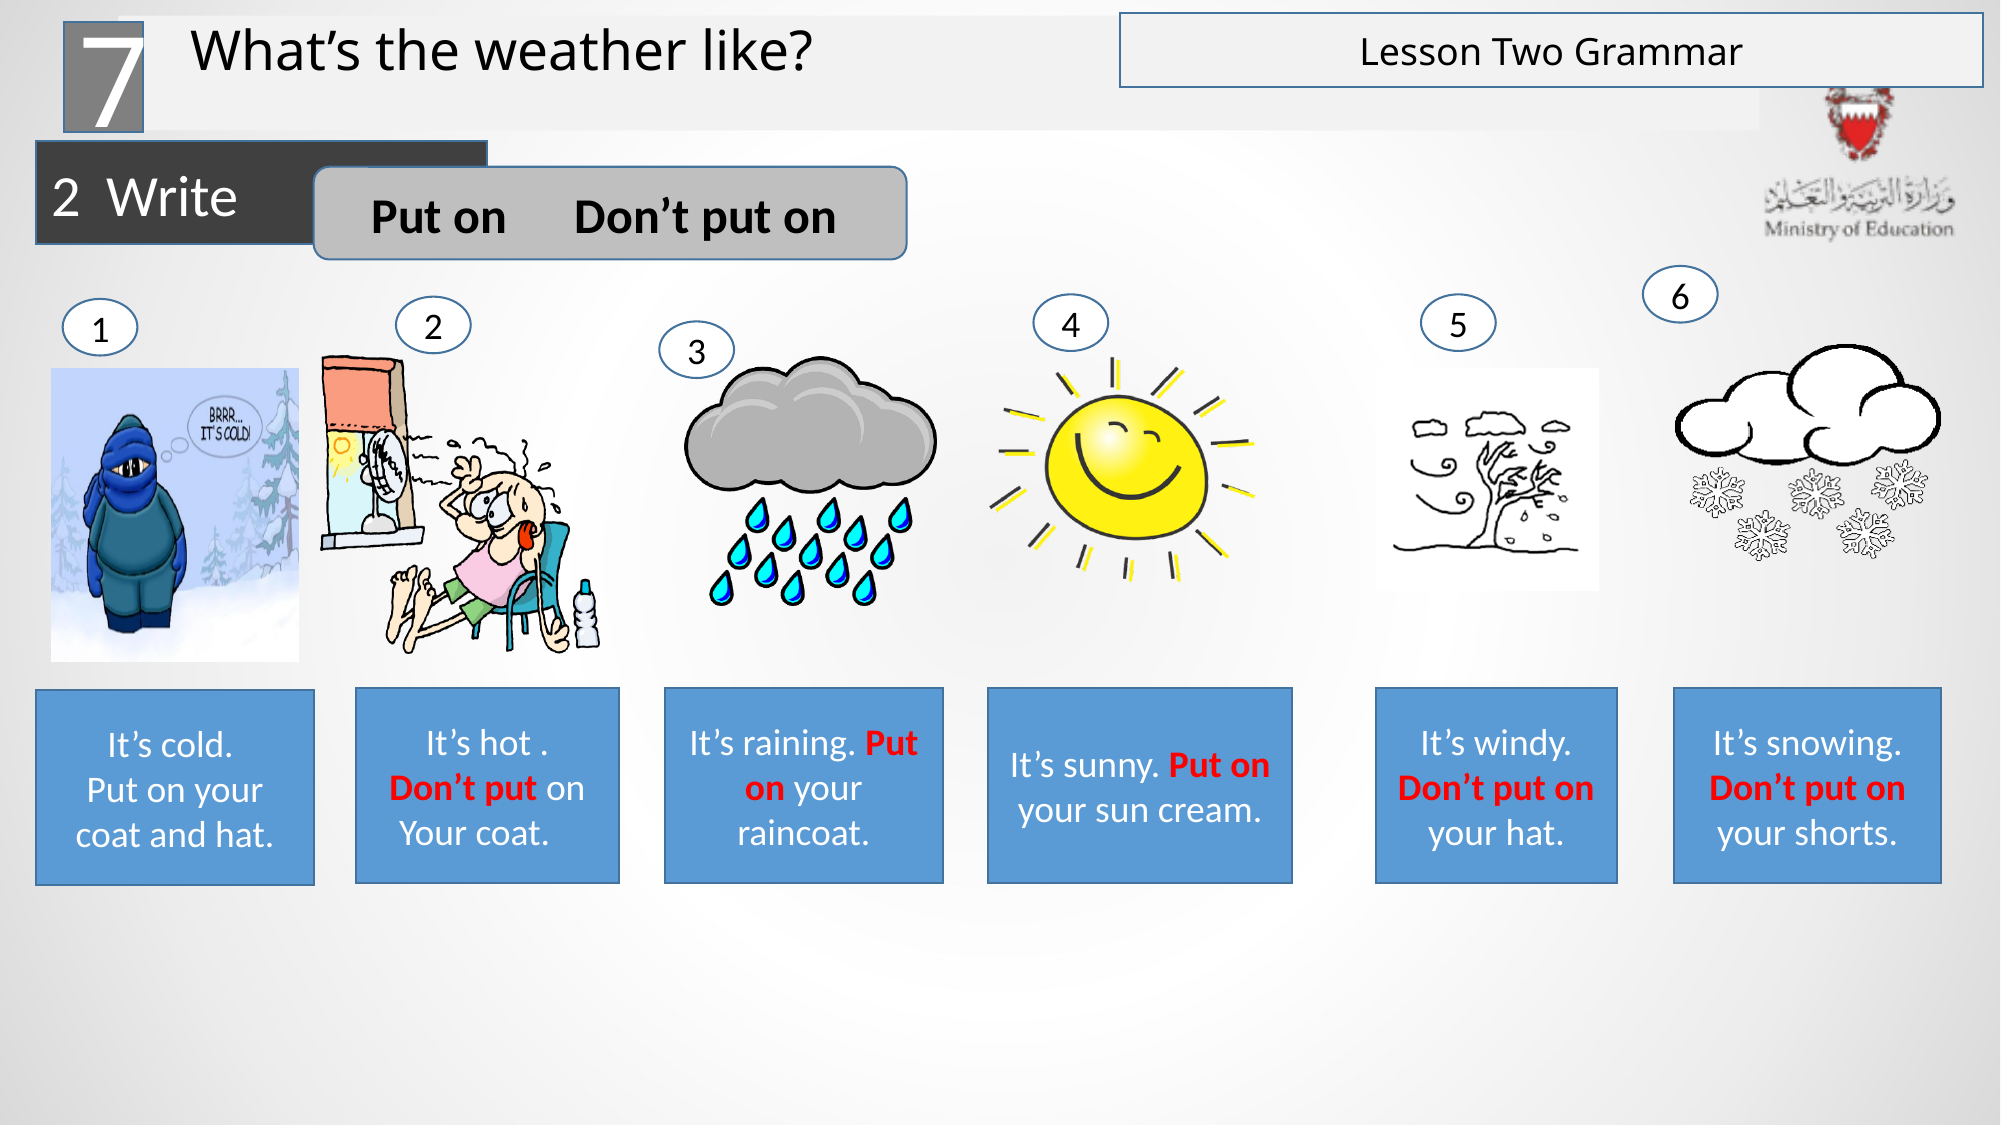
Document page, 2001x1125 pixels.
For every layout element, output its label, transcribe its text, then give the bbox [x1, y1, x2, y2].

text_box 4 [1032, 293, 1110, 352]
text_box It’s hot . Don’t put on Your coat. [355, 687, 620, 884]
text_box 7 [63, 21, 144, 133]
picture [0, 0, 2001, 1125]
text_box 5 [1419, 293, 1497, 352]
text_box 6 [1641, 264, 1719, 324]
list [988, 355, 1256, 584]
text_box Put on Don’t put on [312, 165, 908, 261]
text_box It’s cold. Put on your coat and hat. [35, 689, 315, 886]
text_box Lesson Two Grammar [1119, 12, 1984, 88]
text_box What’s the weather like? [118, 15, 1760, 131]
text_box 2 [394, 295, 472, 355]
text_box 1 [61, 297, 139, 357]
text_box 3 [658, 320, 736, 378]
text_box 2 Write [35, 140, 488, 245]
text_box It’s sunny. Put on your sun cream. [987, 687, 1293, 884]
text_box It’s snowing. Don’t put on your shorts. [1673, 687, 1942, 884]
text_box It’s raining. Put on your raincoat. [664, 687, 944, 884]
text_box It’s windy. Don’t put on your hat. [1375, 687, 1618, 884]
